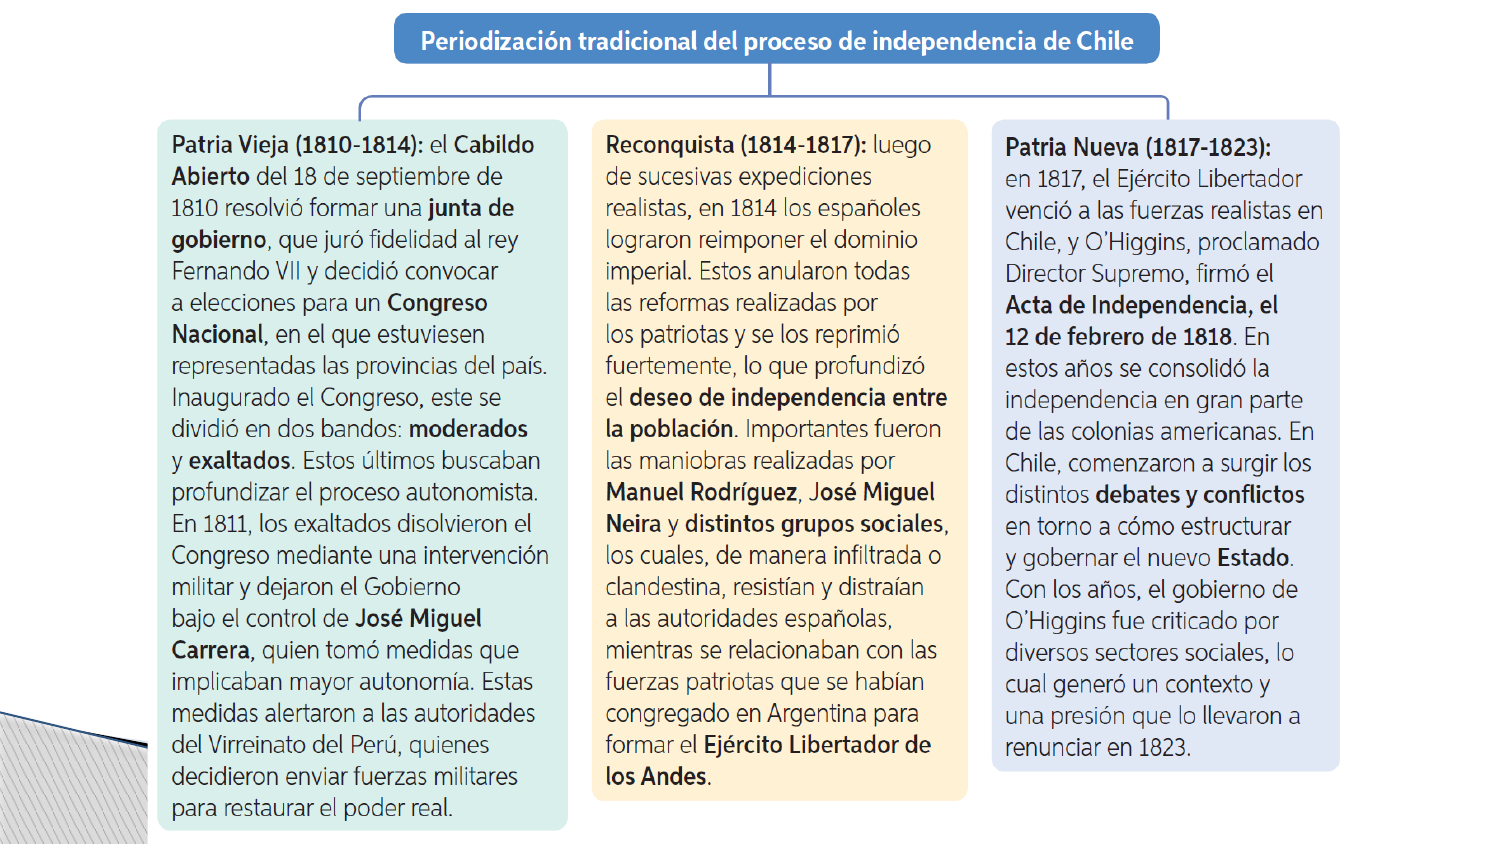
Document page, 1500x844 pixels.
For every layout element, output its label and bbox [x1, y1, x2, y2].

list [147, 0, 1353, 844]
